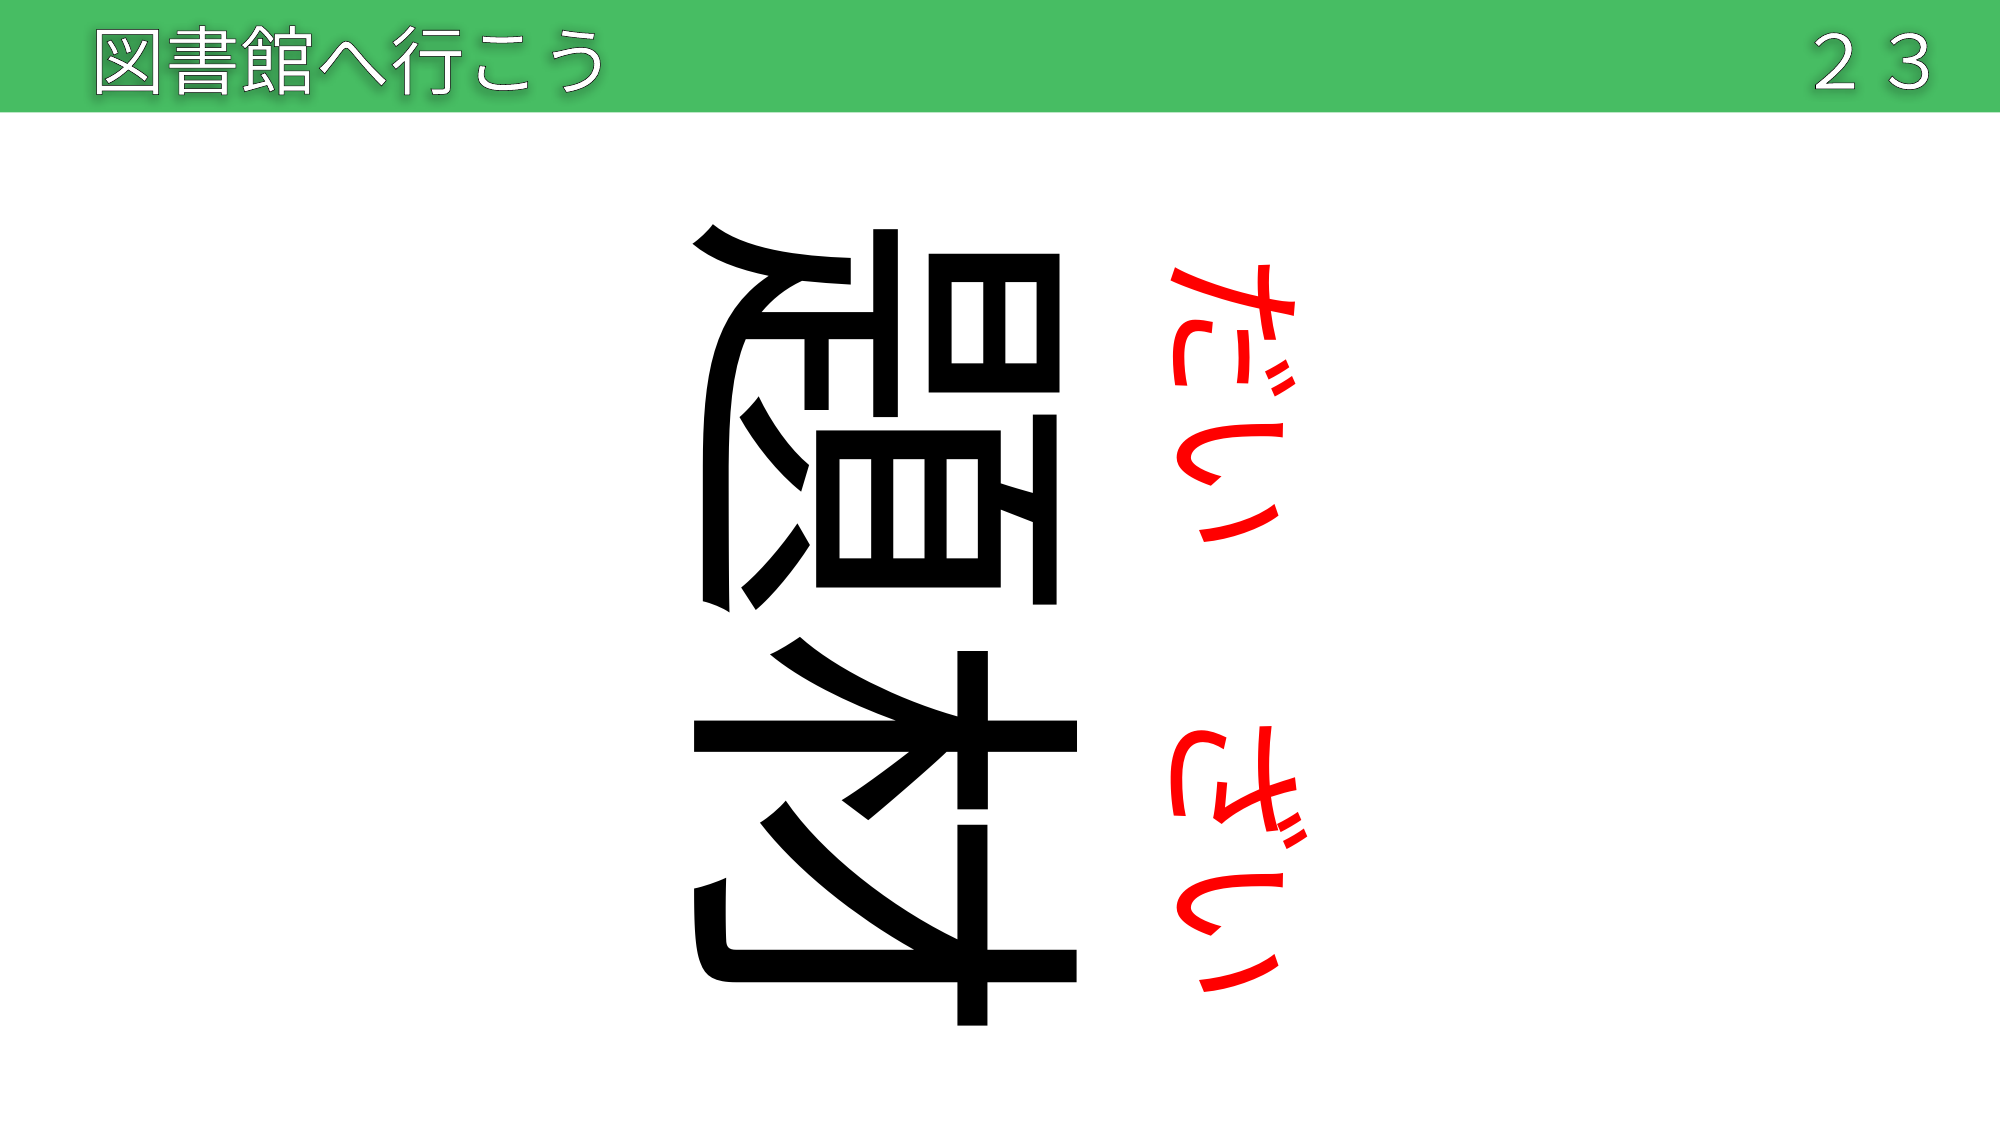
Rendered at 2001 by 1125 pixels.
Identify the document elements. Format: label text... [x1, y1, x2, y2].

text_box 図書館へ行こう [75, 6, 1603, 112]
text_box 題材 [616, 195, 1152, 1125]
text_box だい ざい [1124, 239, 1337, 1012]
text_box [0, 0, 2000, 113]
text_box ２３ [1782, 6, 1963, 112]
